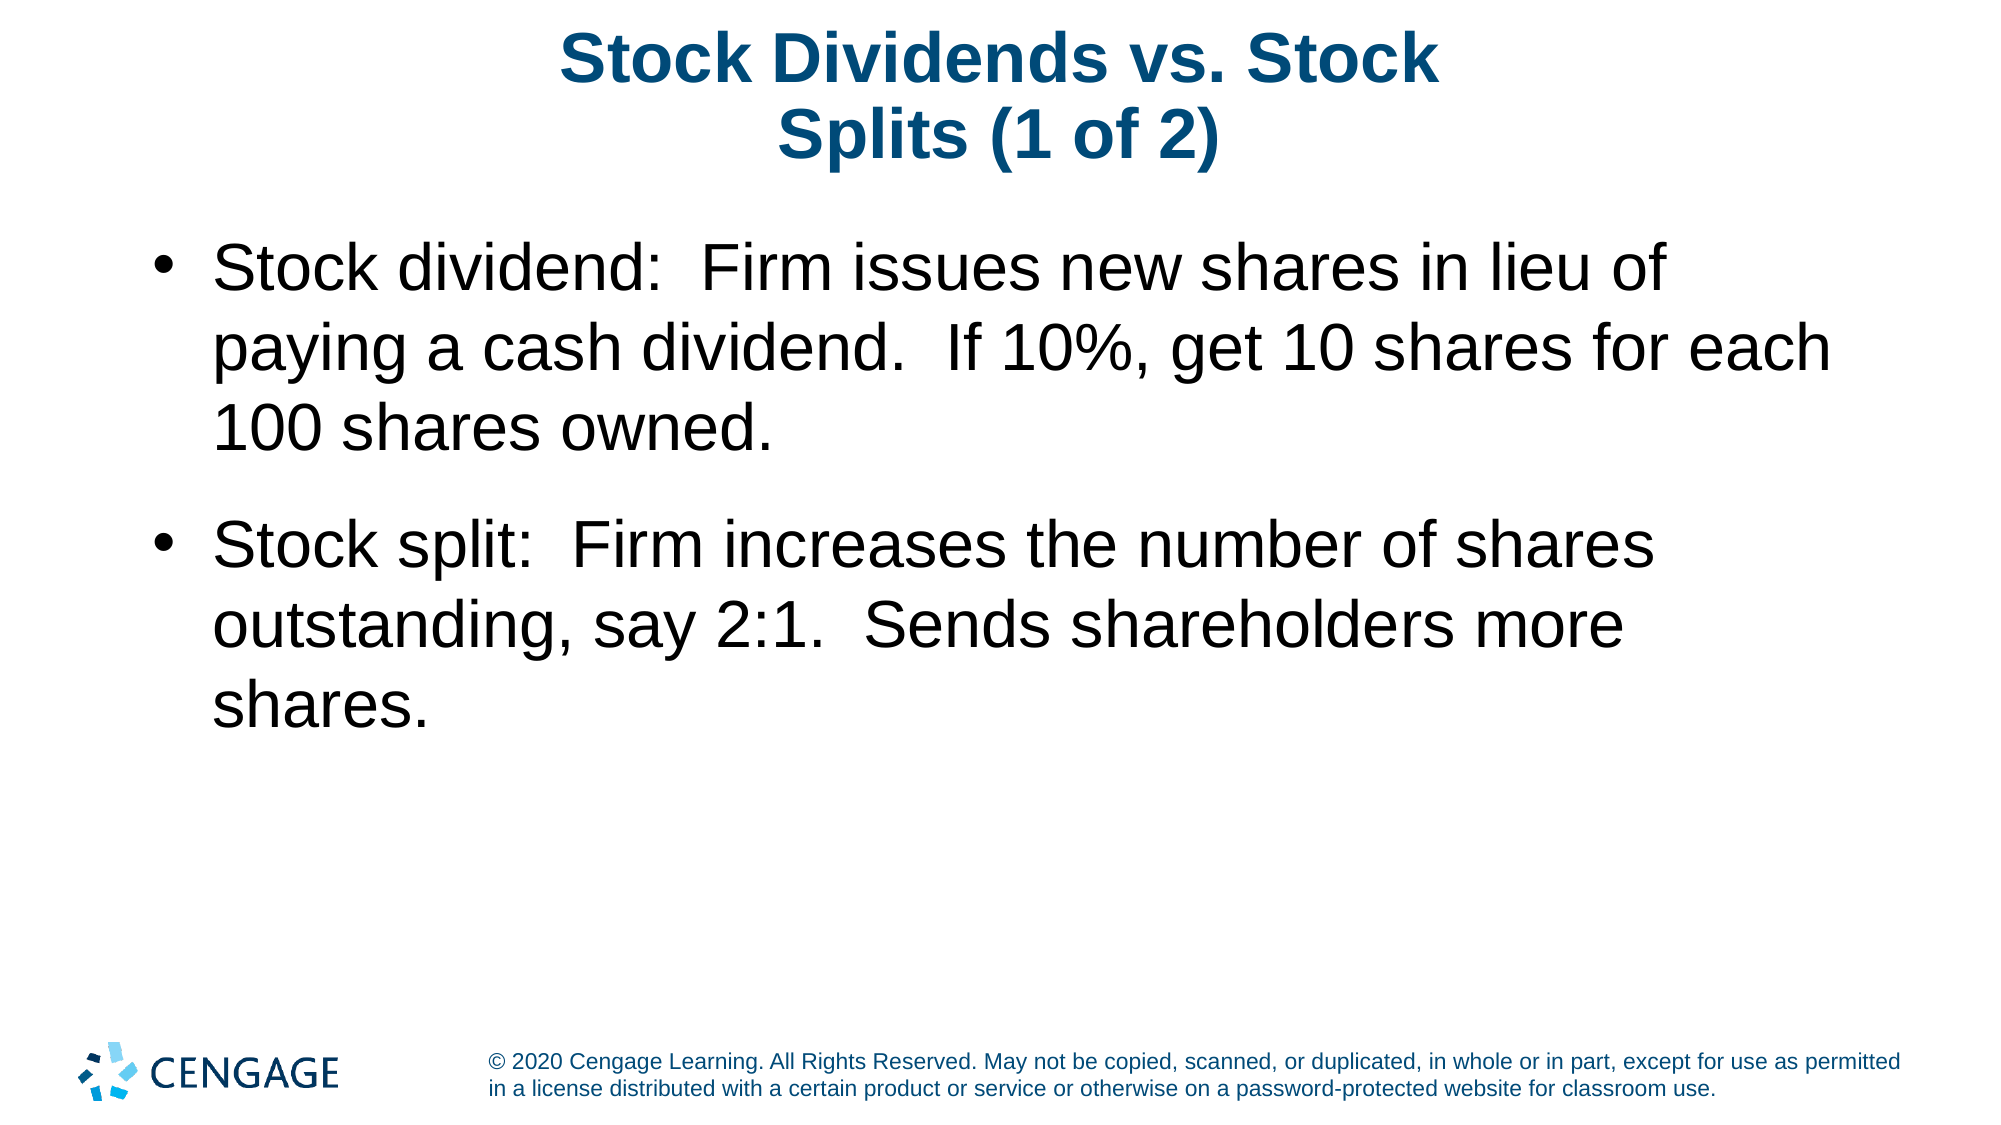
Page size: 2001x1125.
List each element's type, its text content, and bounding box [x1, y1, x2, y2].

picture [78, 1042, 338, 1101]
title Stock Dividends vs. Stock Splits (1 of 2) [137, 22, 1863, 173]
list Stock dividend: Firm issues new shares in lieu of paying a cash dividend. If 10%, get 10 shares for each 100 shares owned. Stock split: Firm increases the number of shares outstanding, say 2:1. Sends shareholders more shares. [137, 216, 1863, 997]
